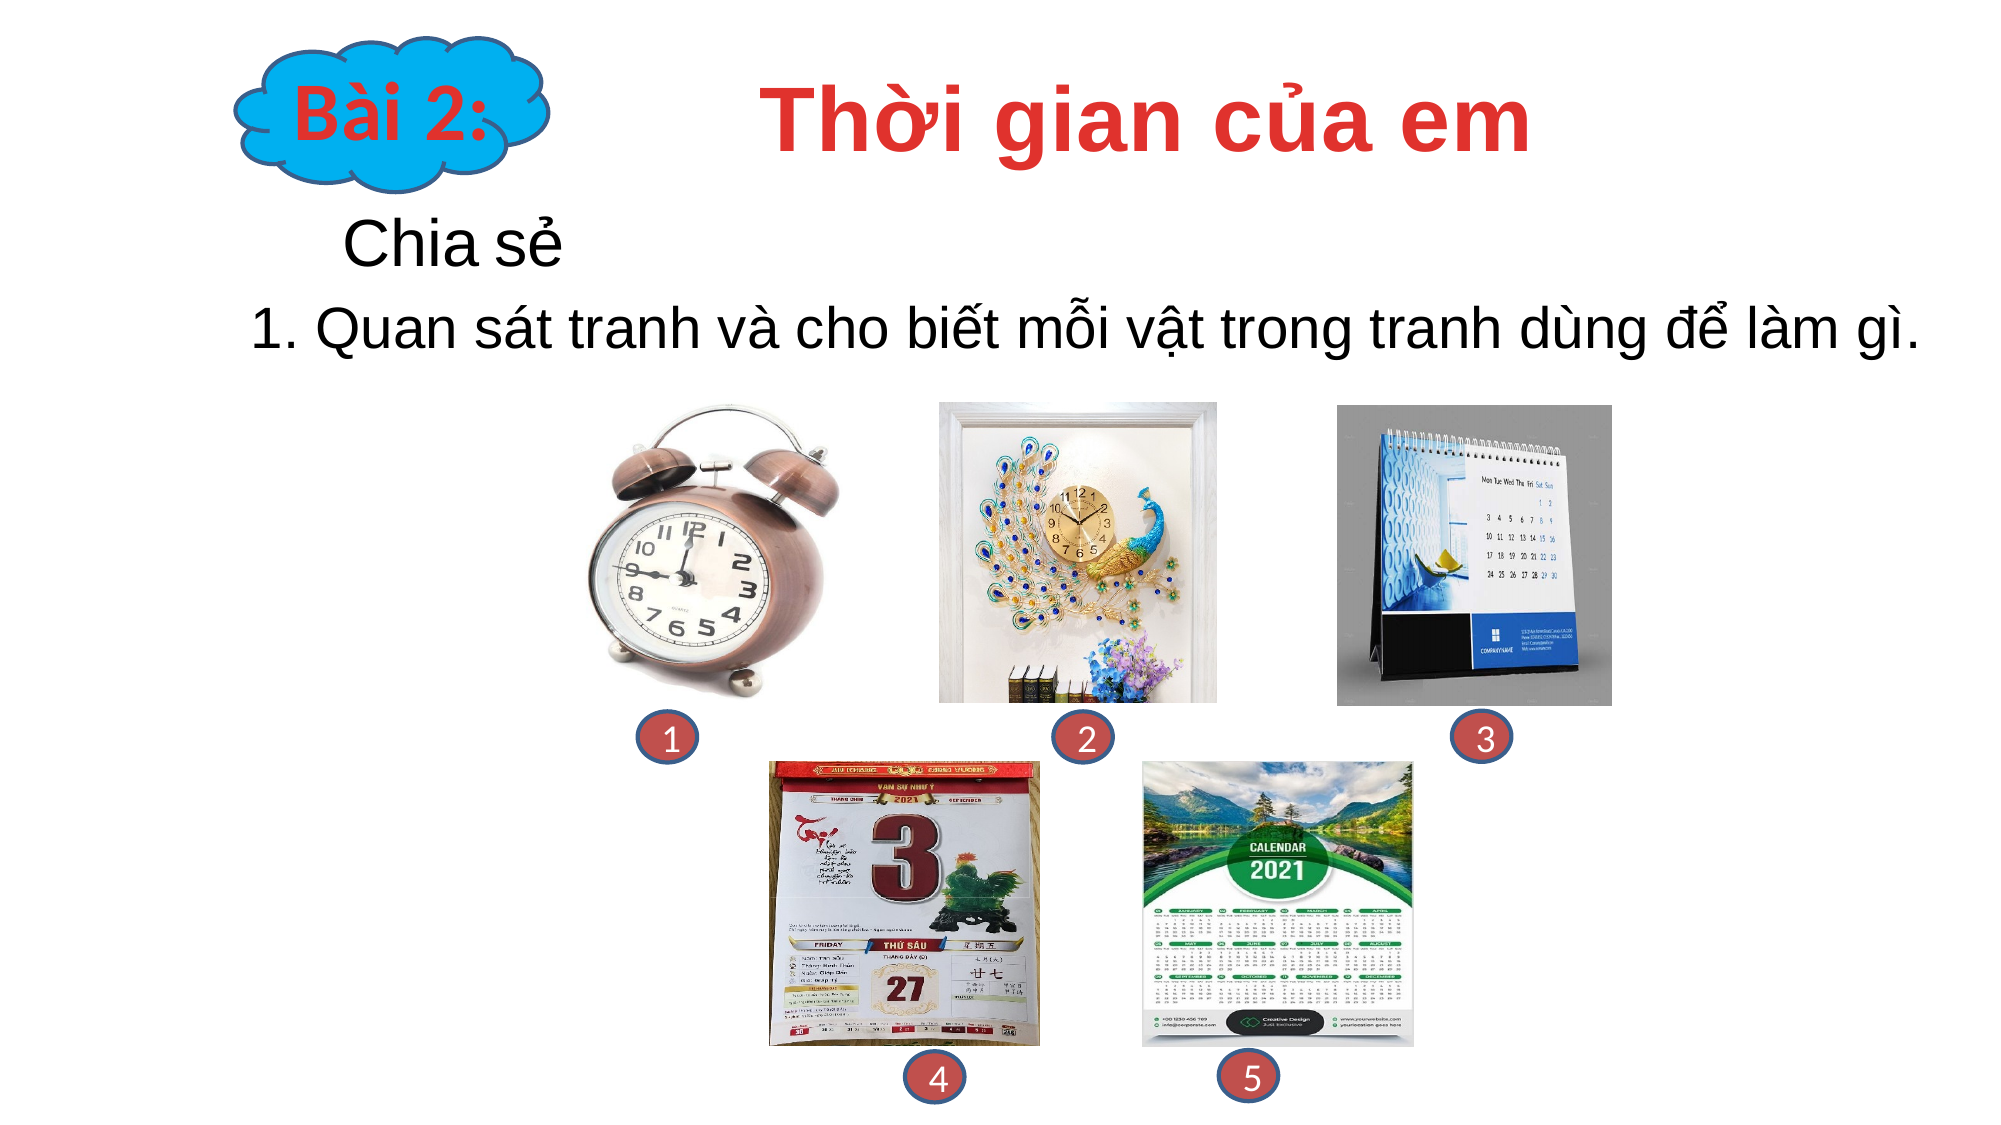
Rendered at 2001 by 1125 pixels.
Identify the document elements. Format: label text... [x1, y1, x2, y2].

text_box 1. Quan sát tranh và cho biết mỗi vật trong tranh dùng để làm gì. [235, 283, 1979, 369]
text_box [524, 399, 1612, 1103]
text_box [233, 58, 498, 195]
text_box Bài 2: [278, 49, 506, 165]
text_box [341, 36, 551, 155]
text_box Chia sẻ [327, 192, 668, 287]
text_box Thời gian của em [714, 52, 1580, 178]
